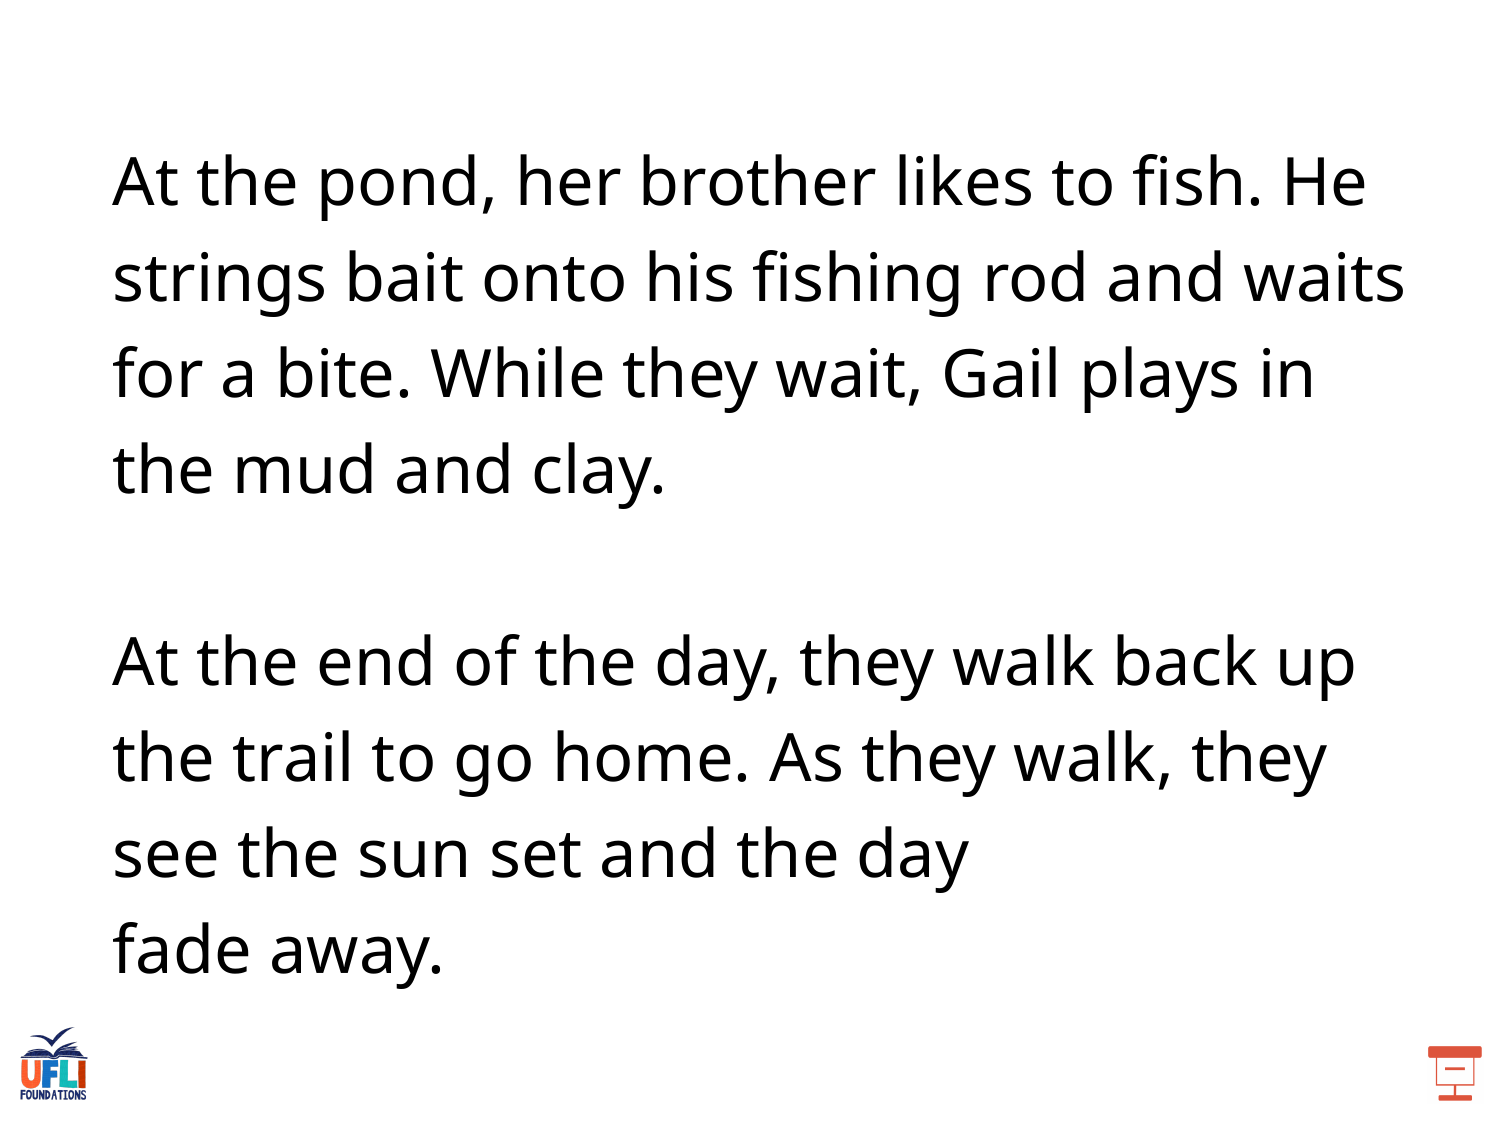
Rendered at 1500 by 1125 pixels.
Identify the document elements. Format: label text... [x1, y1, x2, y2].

text_box At the pond, her brother likes to fish. He strings bait onto his fishing rod and waits for a bite. While they wait, Gail plays in the mud and clay. At the end of the day, they walk back up the trail to go home. As they walk, they see the sun set and the day fade away. [97, 115, 1428, 709]
picture [16, 1027, 90, 1103]
picture [1427, 1043, 1484, 1104]
